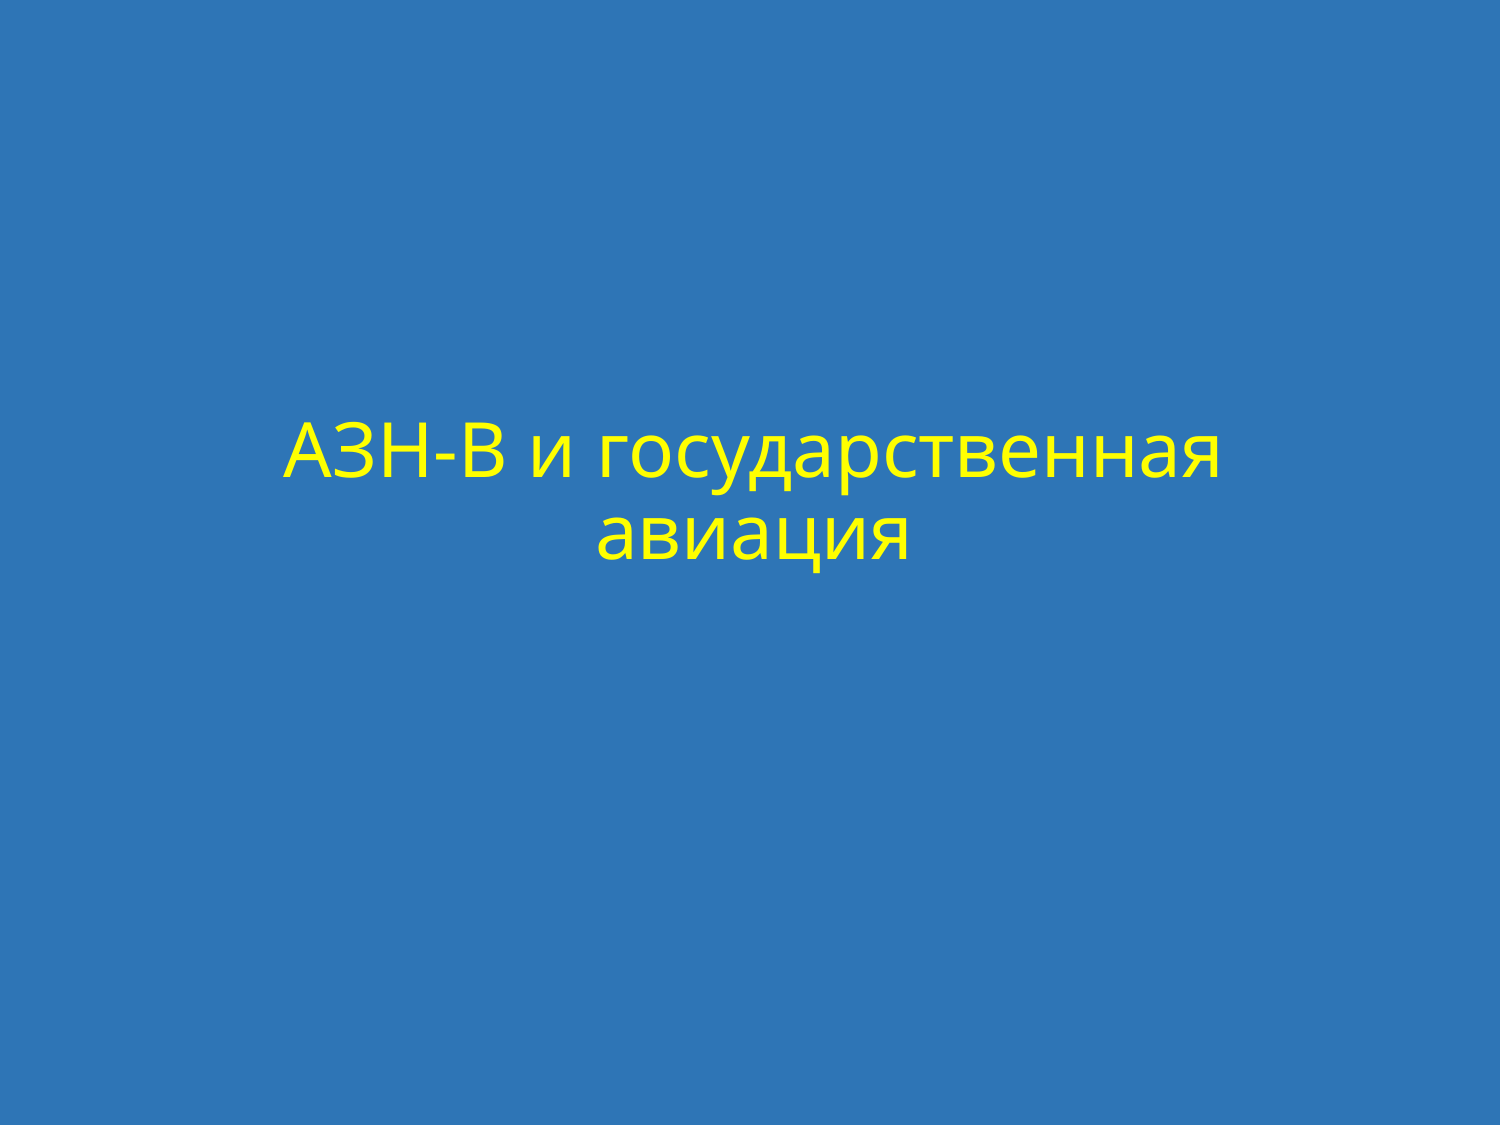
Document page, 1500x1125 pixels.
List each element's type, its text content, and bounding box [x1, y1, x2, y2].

title АЗН-В и государственная авиация [227, 402, 1282, 584]
